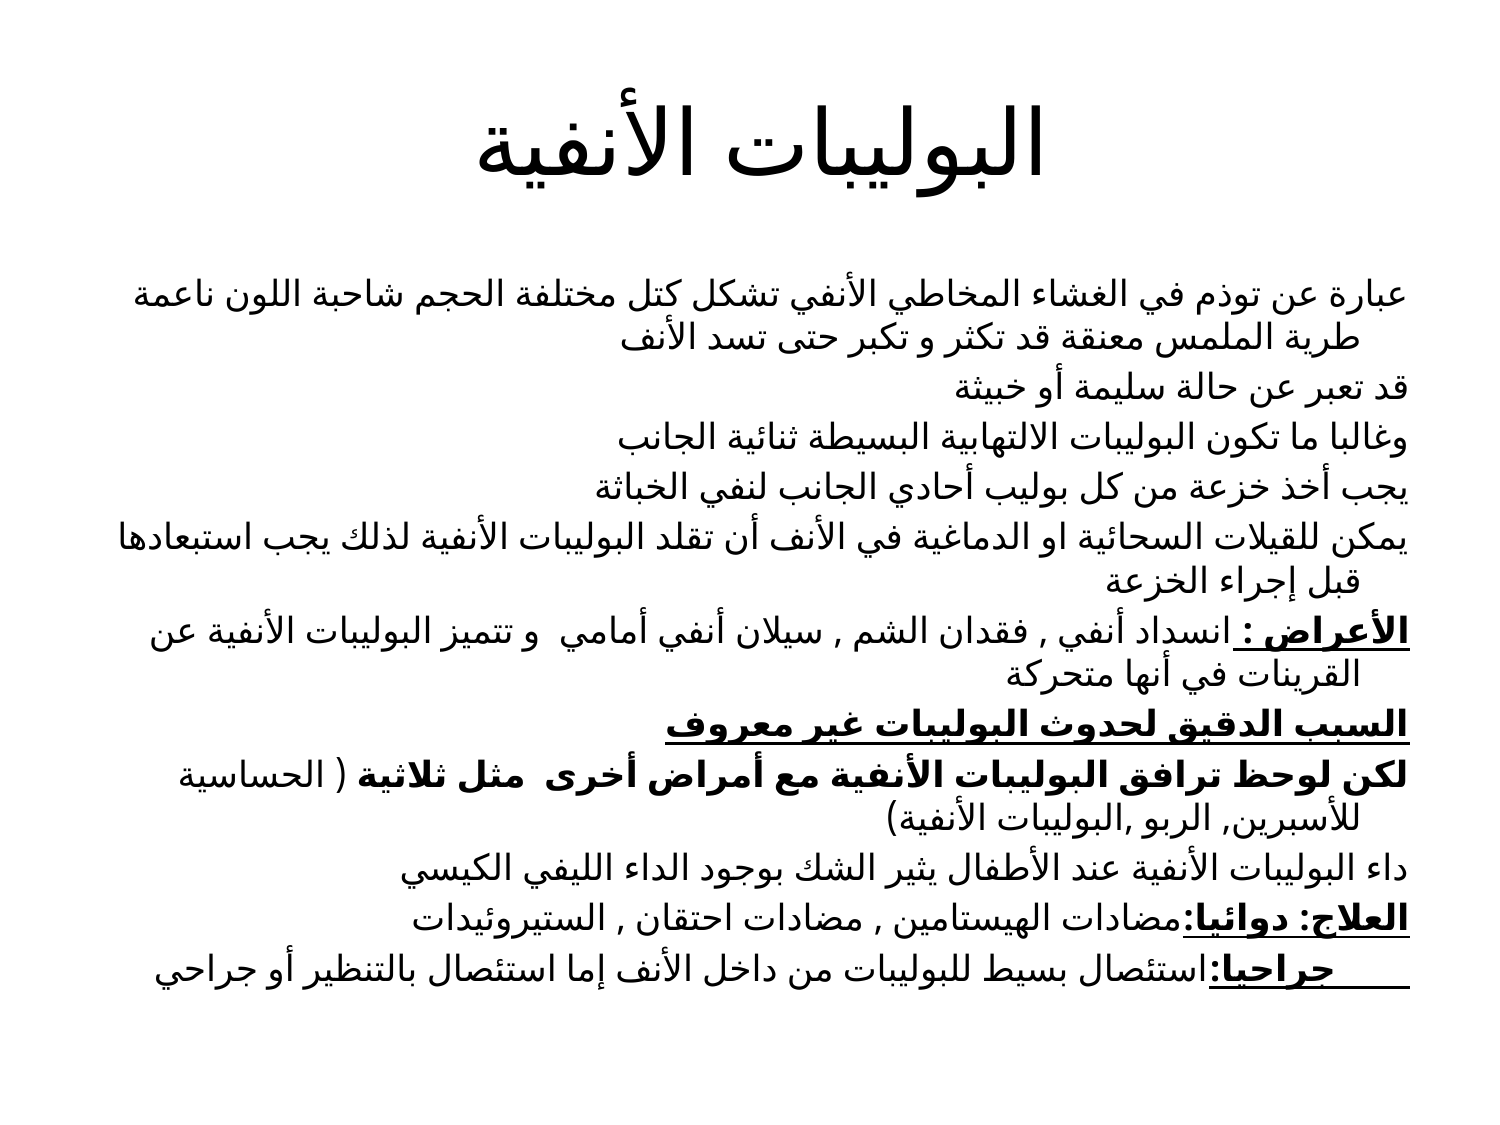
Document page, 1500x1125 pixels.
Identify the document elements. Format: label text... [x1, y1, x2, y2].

list عبارة عن توذم في الغشاء المخاطي الأنفي تشكل كتل مختلفة الحجم شاحبة اللون ناعمة طرية الملمس معنقة قد تكثر و تكبر حتى تسد الأنف قد تعبر عن حالة سليمة أو خبيثة وغالبا ما تكون البوليبات الالتهابية البسيطة ثنائية الجانب يجب أخذ خزعة من كل بوليب أحادي الجانب لنفي الخباثة يمكن للقيلات السحائية او الدماغية في الأنف أن تقلد البوليبات الأنفية لذلك يجب استبعادها قبل إجراء الخزعة الأعراض : انسداد أنفي , فقدان الشم , سيلان أنفي أمامي و تتميز البوليبات الأنفية عن القرينات في أنها متحركة السبب الدقيق لحدوث البوليبات غير معروف لكن لوحظ ترافق البوليبات الأنفية مع أمراض أخرى مثل ثلاثية ( الحساسية للأسبرين, الربو ,البوليبات الأنفية) داء البوليبات الأنفية عند الأطفال يثير الشك بوجود الداء الليفي الكيسي العلاج: دوائيا:مضادات الهيستامين , مضادات احتقان , الستيروئيدات جراحيا:استئصال بسيط للبوليبات من داخل الأنف إما استئصال بالتنظير أو جراحي [75, 262, 1425, 1005]
title البوليبات الأنفية [75, 45, 1425, 233]
